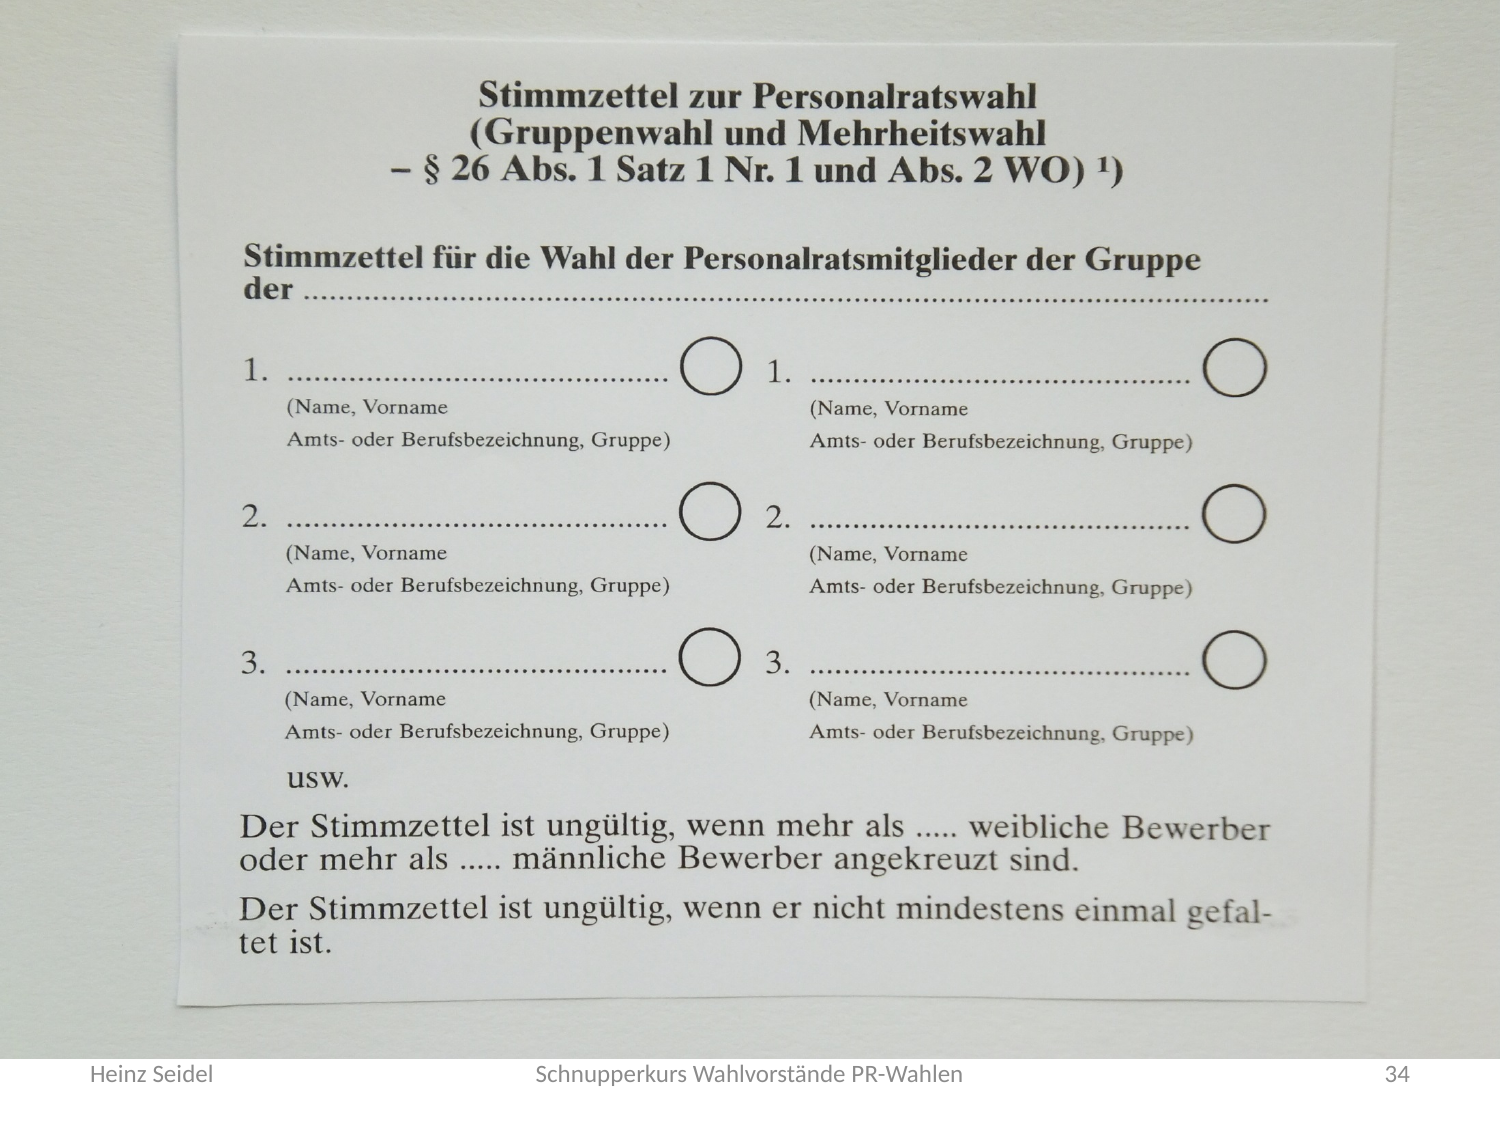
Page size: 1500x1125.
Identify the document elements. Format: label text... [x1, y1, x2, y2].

slide_number Heinz Seidel [75, 1067, 425, 1103]
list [0, 0, 1500, 1059]
footer Schnupperkurs Wahlvorstände PR-Wahlen [512, 1067, 988, 1103]
slide_number 34 [1074, 1067, 1425, 1103]
